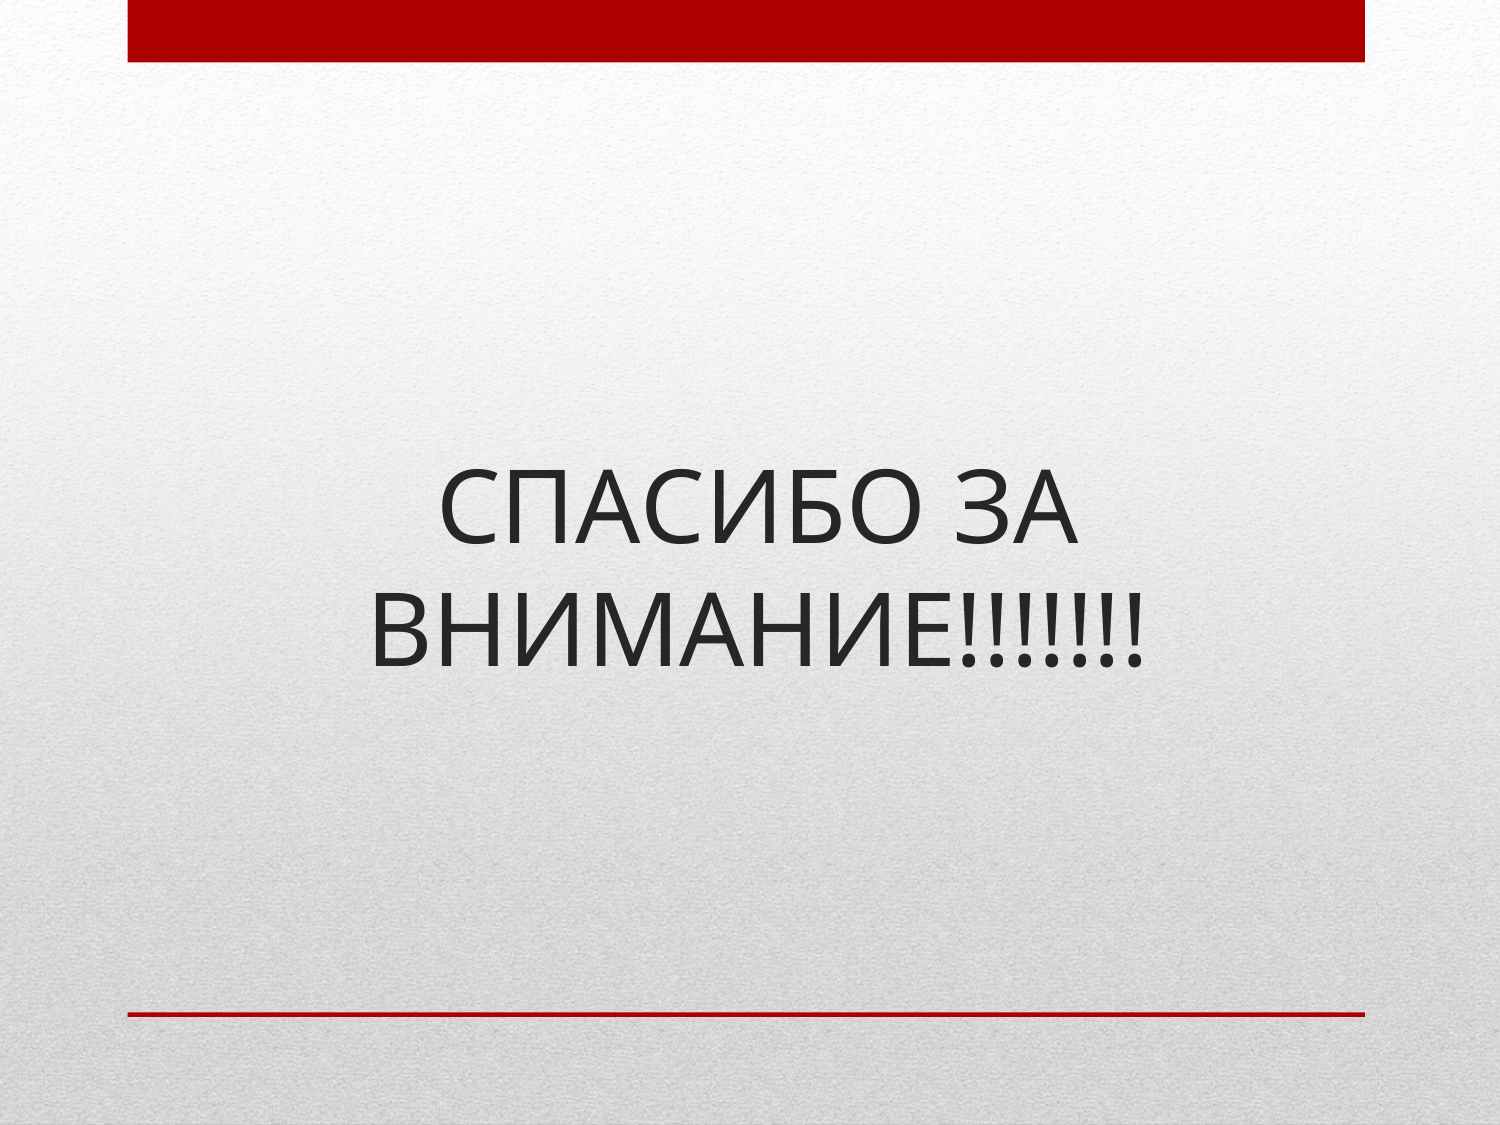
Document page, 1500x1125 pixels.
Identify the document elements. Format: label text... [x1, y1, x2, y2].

title СПАСИБО ЗА ВНИМАНИЕ!!!!!!! [183, 432, 1332, 694]
